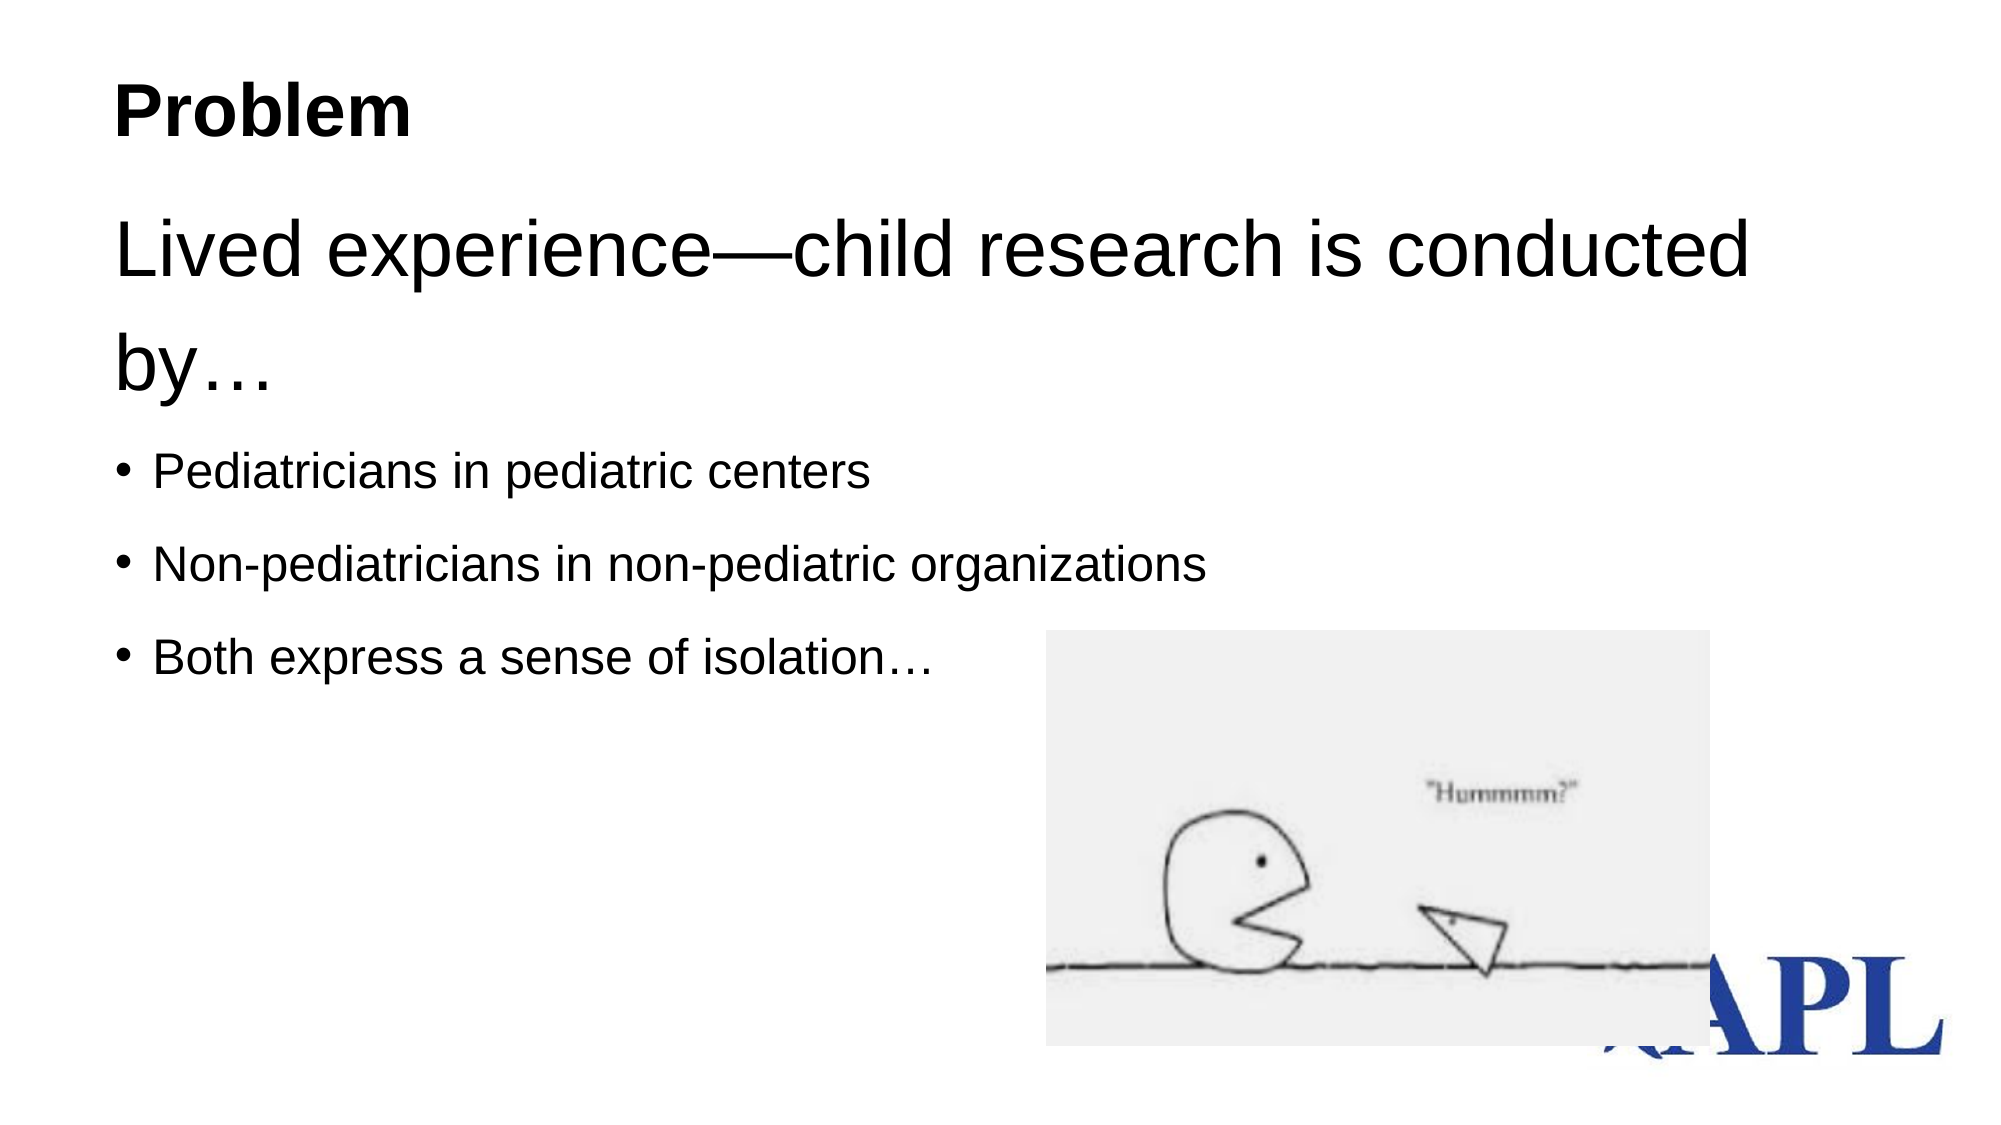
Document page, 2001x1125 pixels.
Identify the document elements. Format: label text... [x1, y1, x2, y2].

picture [1046, 630, 1990, 1081]
list Lived experience—child research is conducted by… Pediatricians in pediatric centers Non-pediatricians in non-pediatric organizations Both express a sense of isolation… [99, 170, 1900, 947]
title Problem [98, 3, 1824, 222]
